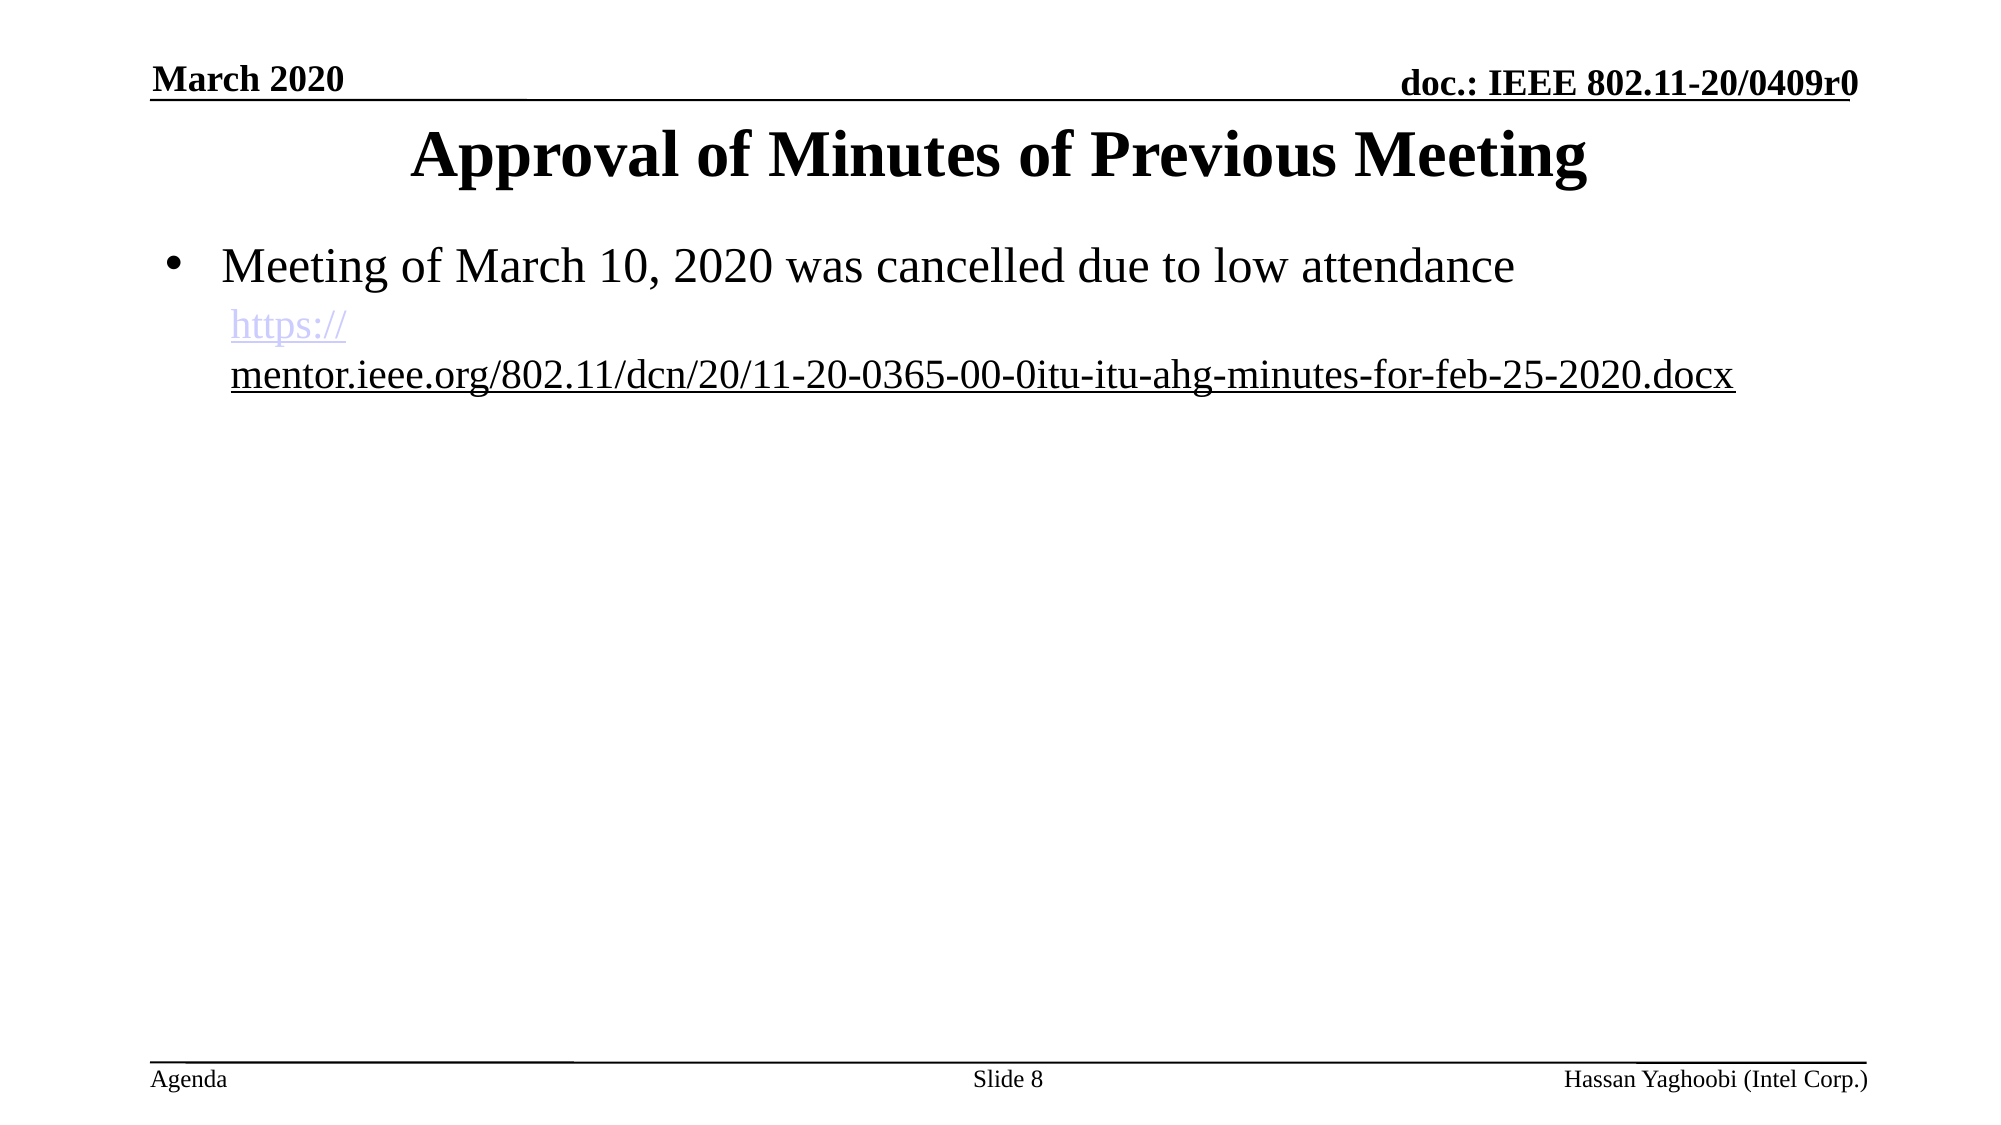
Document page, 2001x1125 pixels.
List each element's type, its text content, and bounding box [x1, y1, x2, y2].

list Meeting of March 10, 2020 was cancelled due to low attendance https://mentor.ieee.org/802.11/dcn/20/11-20-0365-00-0itu-itu-ahg-minutes-for-feb-25-2020.docx [149, 224, 1850, 1063]
footer Hassan Yaghoobi (Intel Corp.) [1171, 1061, 1869, 1093]
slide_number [152, 54, 563, 100]
title Approval of Minutes of Previous Meeting [149, 112, 1850, 188]
slide_number Slide 8 [950, 1061, 1067, 1123]
